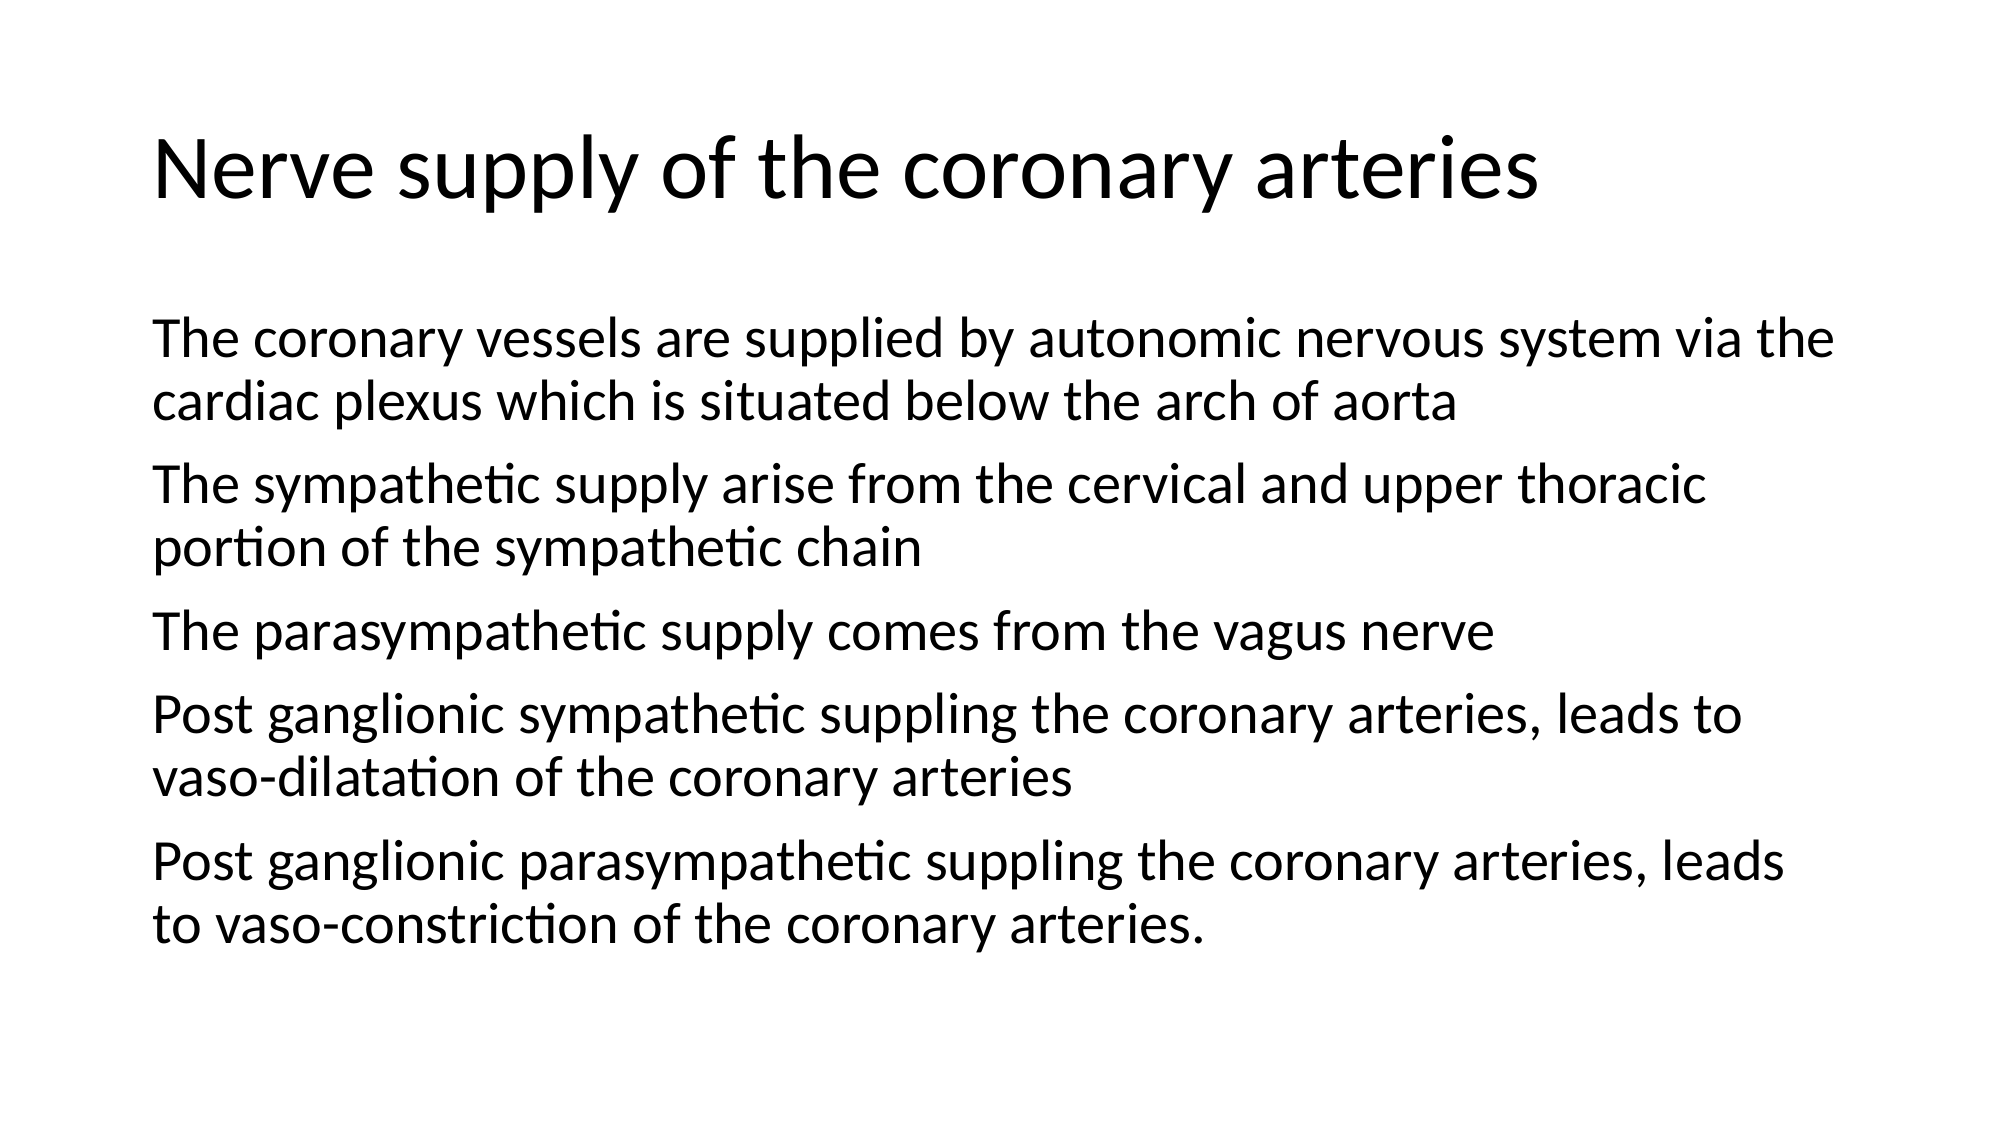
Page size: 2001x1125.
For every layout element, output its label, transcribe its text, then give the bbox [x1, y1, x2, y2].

title Nerve supply of the coronary arteries [137, 59, 1863, 278]
list The coronary vessels are supplied by autonomic nervous system via the cardiac plexus which is situated below the arch of aorta The sympathetic supply arise from the cervical and upper thoracic portion of the sympathetic chain The parasympathetic supply comes from the vagus nerve Post ganglionic sympathetic suppling the coronary arteries, leads to vaso-dilatation of the coronary arteries Post ganglionic parasympathetic suppling the coronary arteries, leads to vaso-constriction of the coronary arteries. [137, 299, 1863, 1014]
